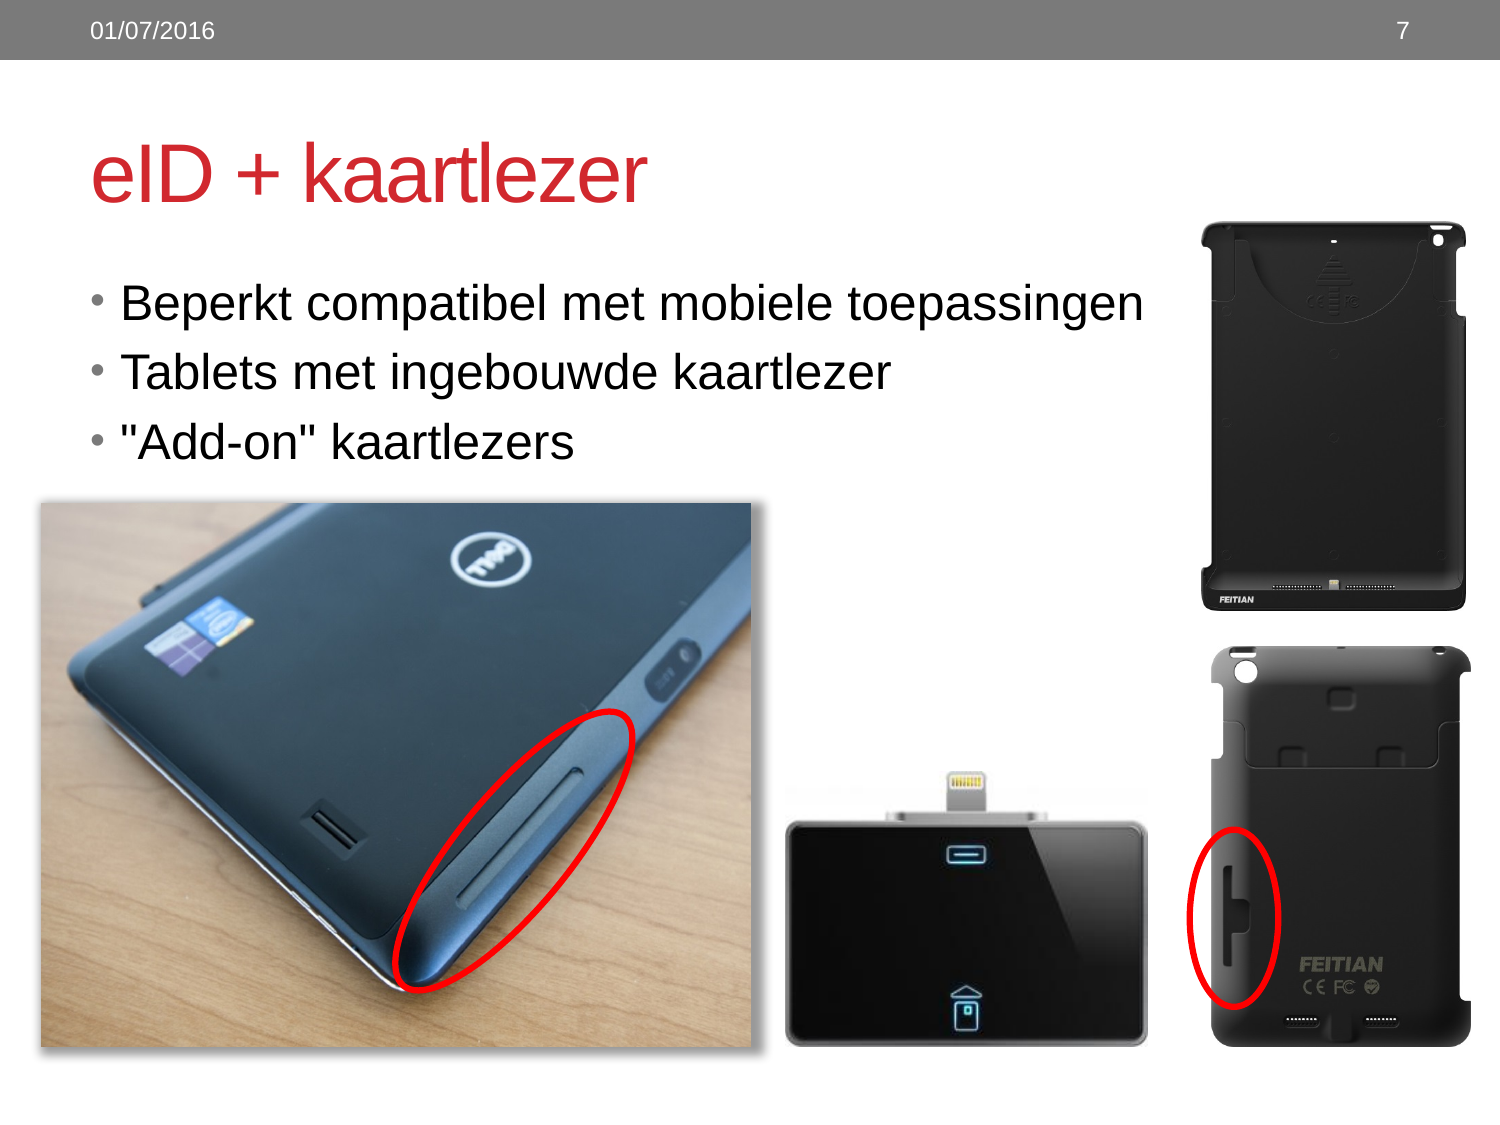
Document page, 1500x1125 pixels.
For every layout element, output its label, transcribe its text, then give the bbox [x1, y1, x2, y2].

picture [1211, 646, 1471, 1047]
text_box [1189, 846, 1208, 990]
title eID + kaartlezer [75, 87, 1425, 250]
picture [785, 770, 1148, 1047]
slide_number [75, 3, 550, 57]
list Beperkt compatibel met mobiele toepassingen Tablets met ingebouwde kaartlezer "Add-on" kaartlezers [75, 262, 1425, 1063]
picture [1201, 221, 1466, 612]
picture [40, 503, 751, 1048]
slide_number 7 [1250, 3, 1425, 57]
